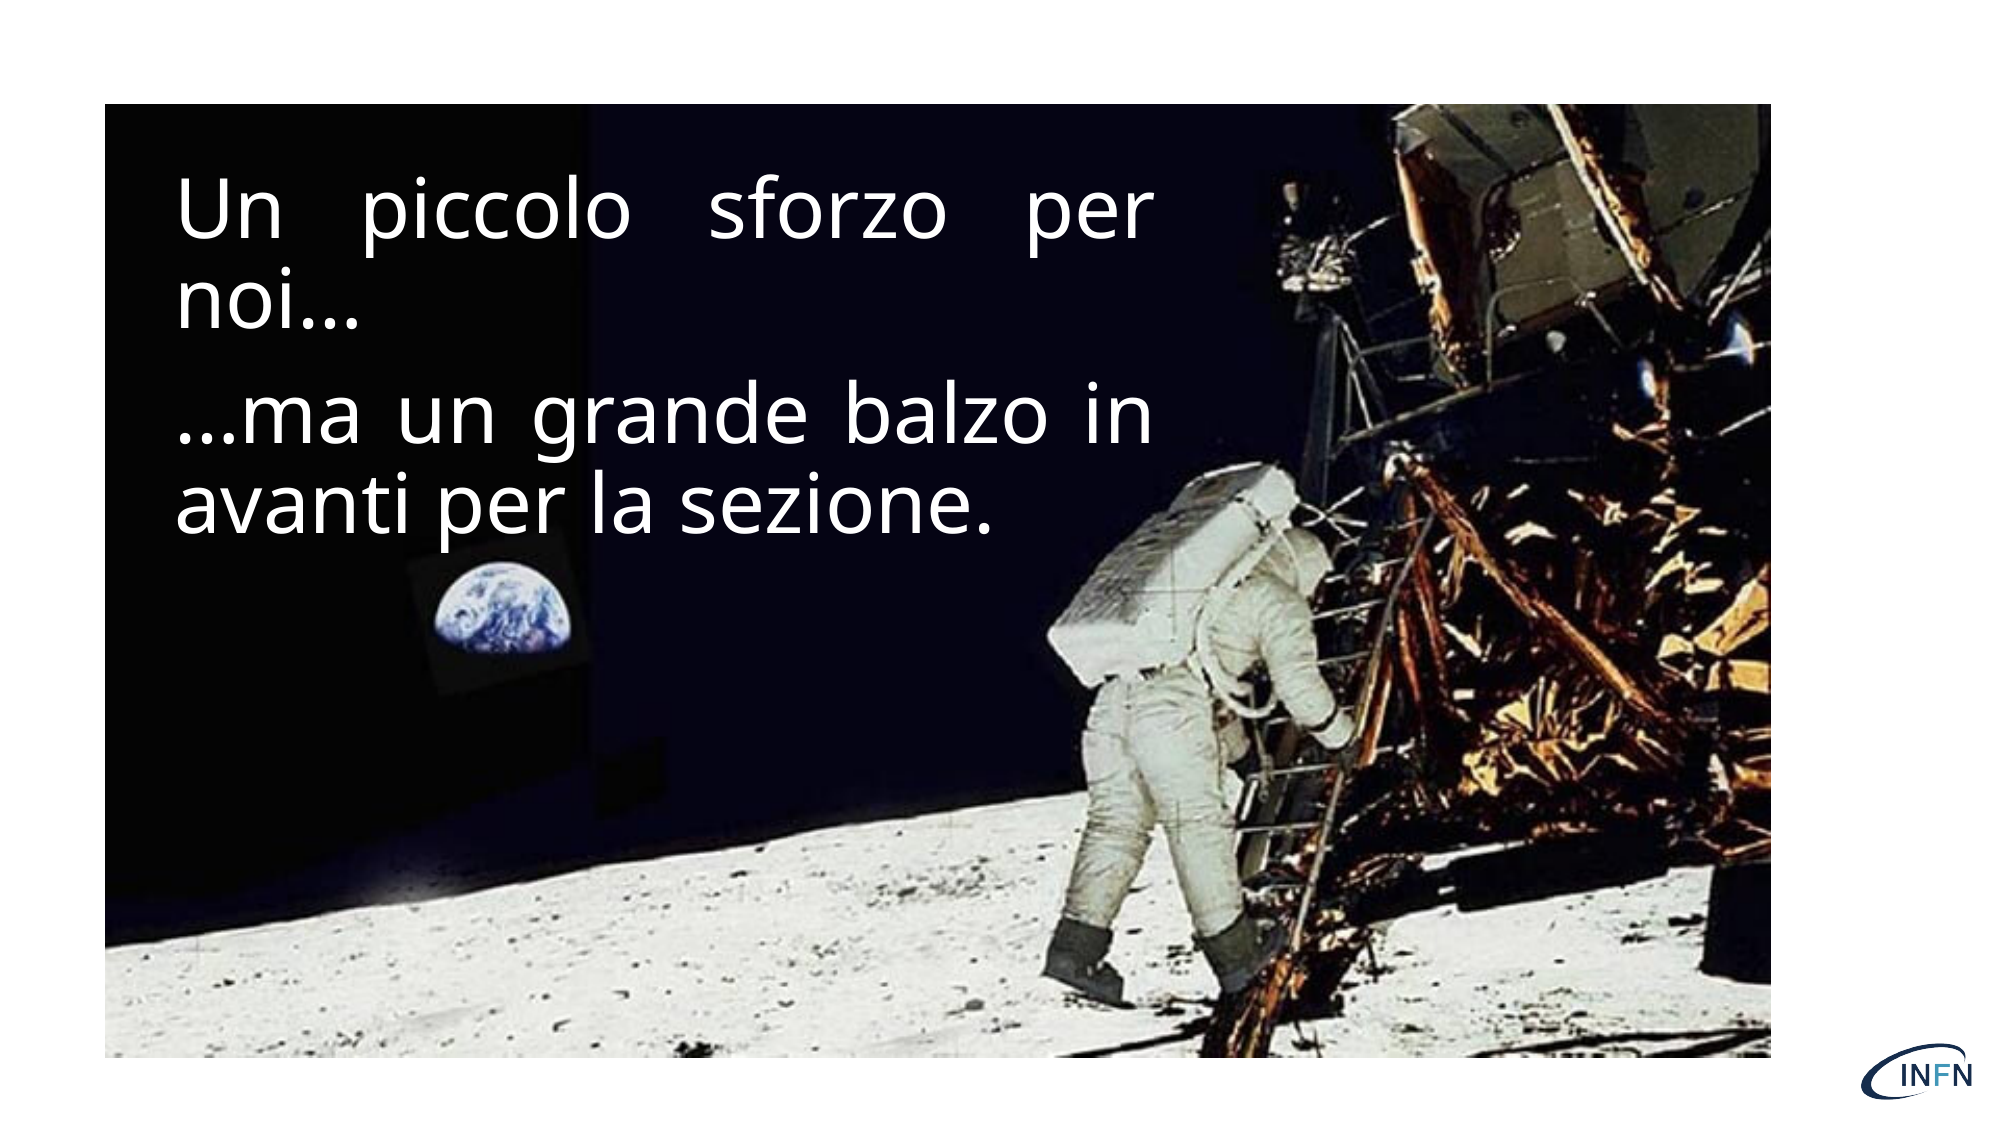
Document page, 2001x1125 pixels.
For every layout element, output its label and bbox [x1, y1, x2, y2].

picture [1858, 1042, 1976, 1102]
picture [105, 104, 1771, 1059]
